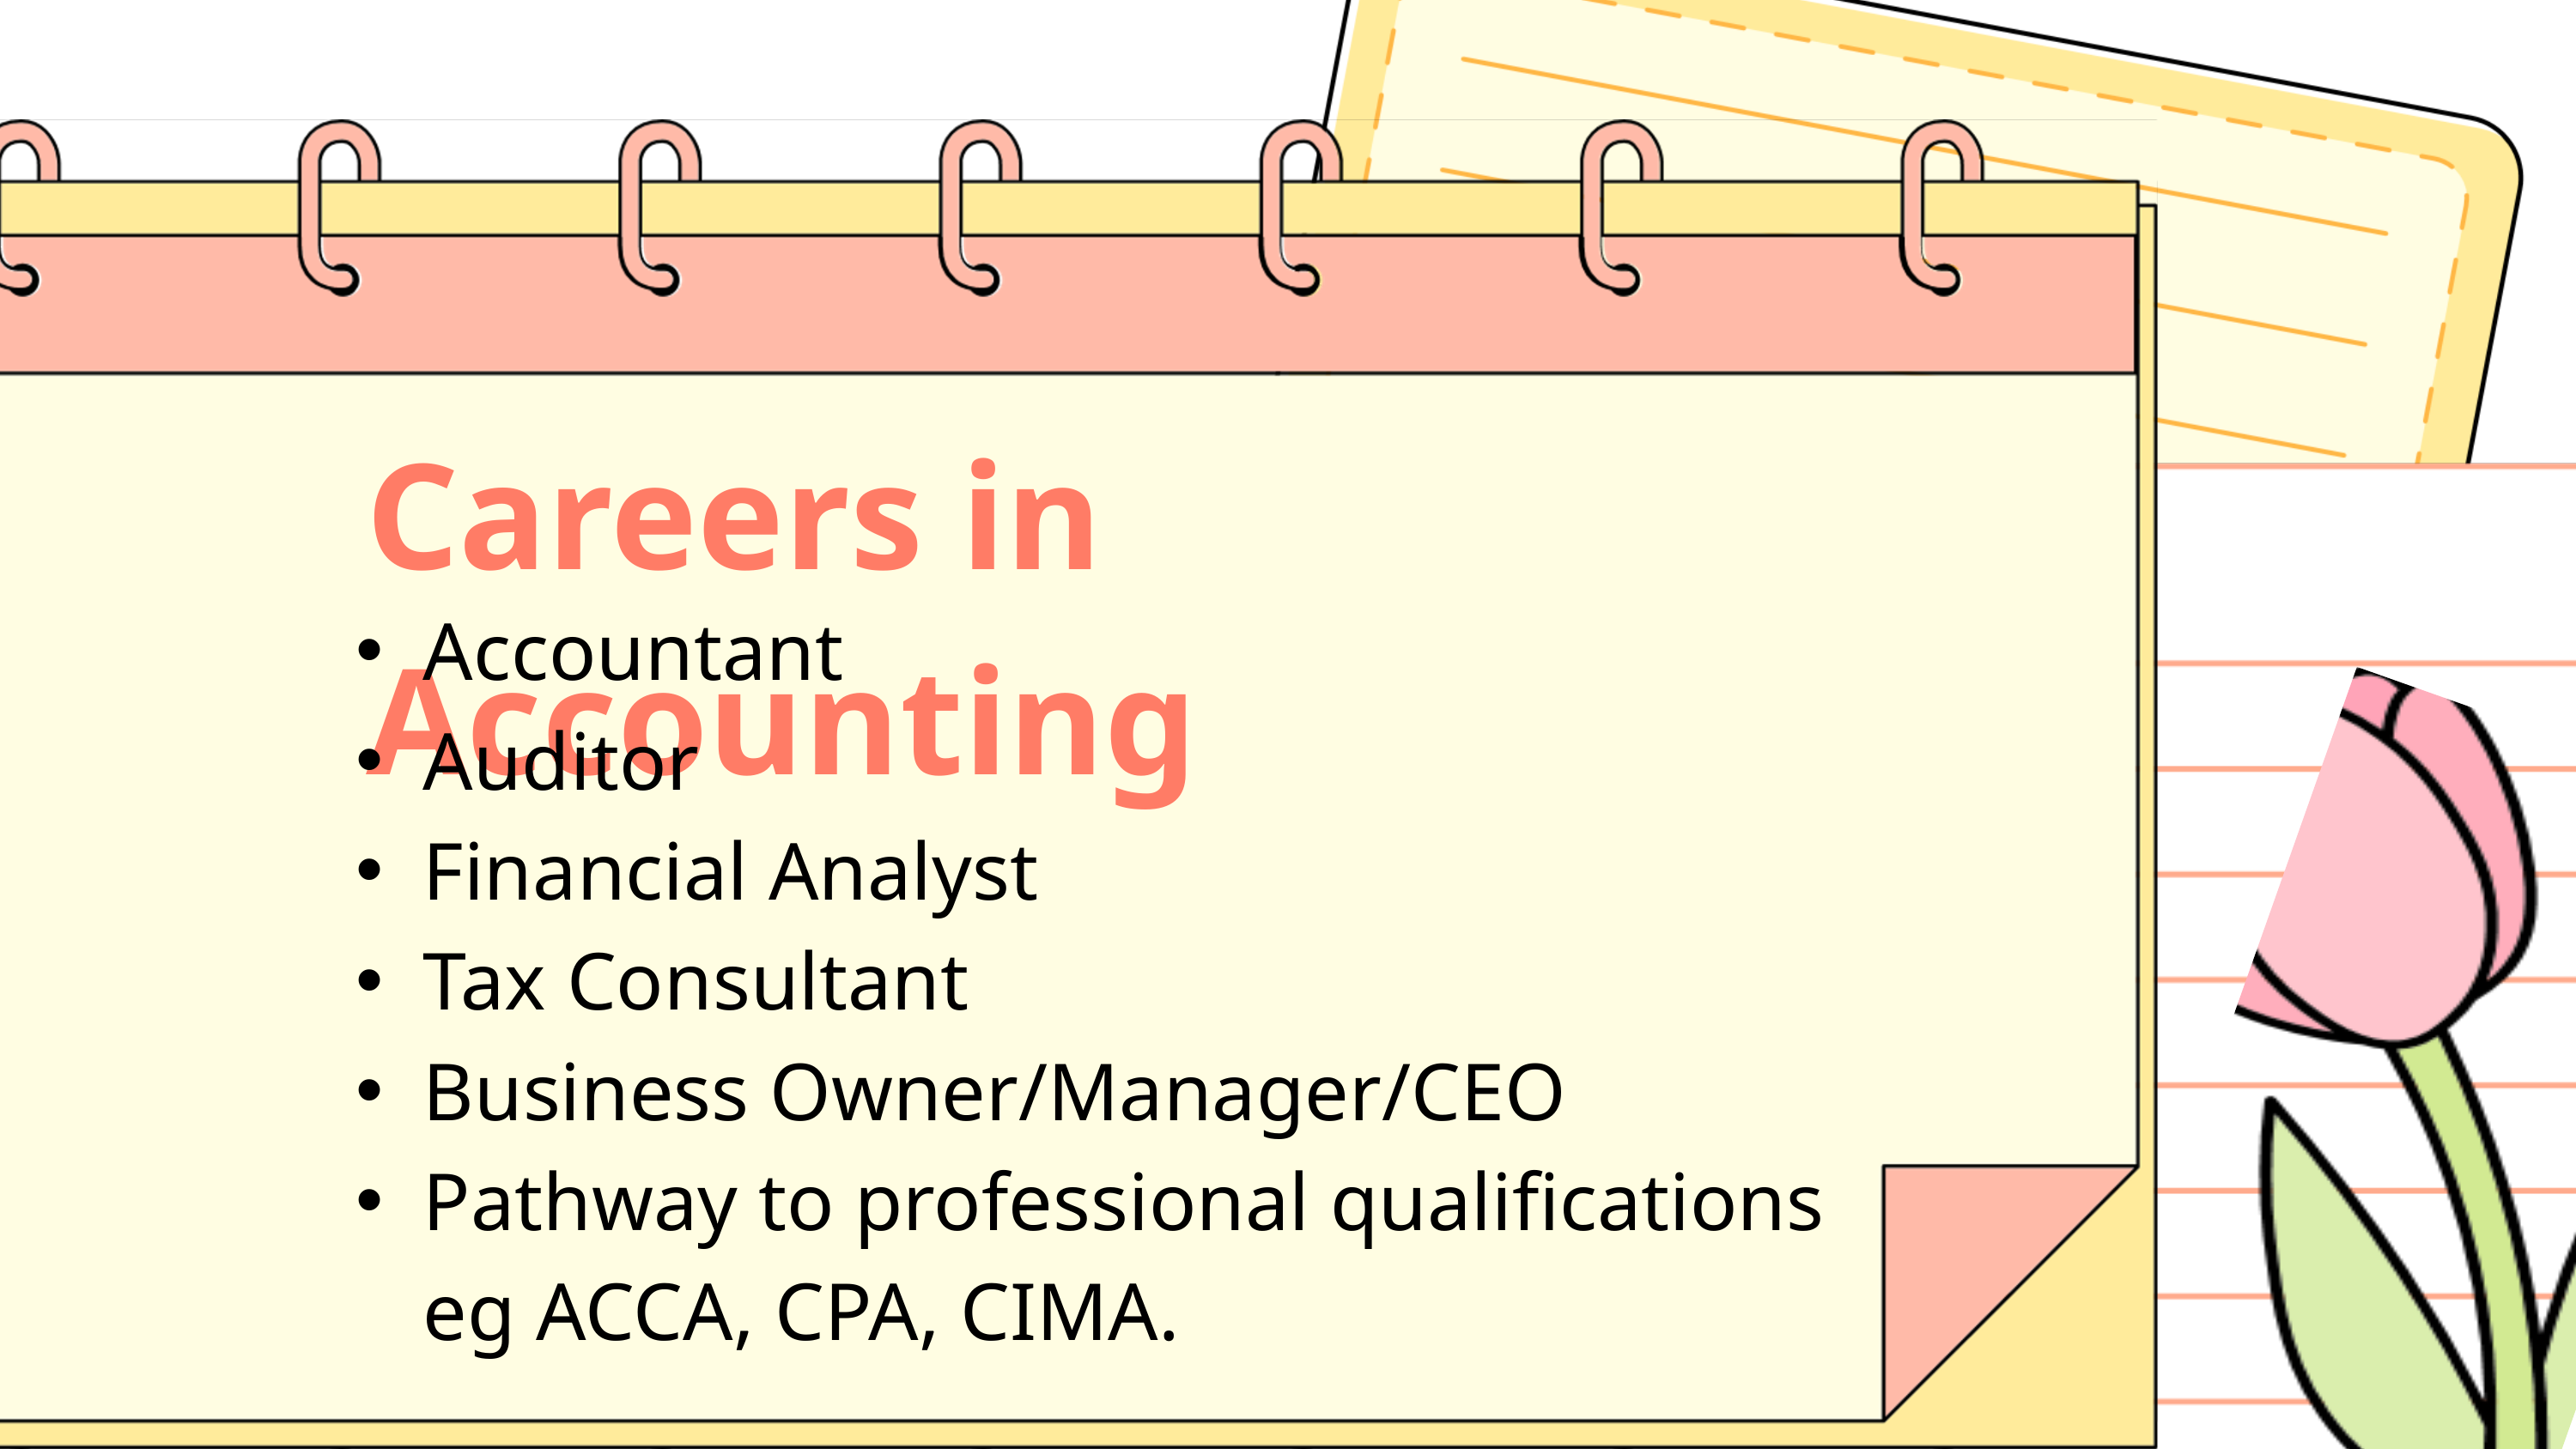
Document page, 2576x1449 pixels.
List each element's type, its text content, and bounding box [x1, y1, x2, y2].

text_box Accountant Auditor Financial Analyst Tax Consultant Business Owner/Manager/CEO Pathway to professional qualifications eg ACCA, CPA, CIMA. [289, 585, 1861, 1357]
text_box [0, 119, 2158, 1449]
text_box [1216, 0, 2531, 453]
text_box [2080, 666, 2576, 1449]
text_box [2158, 428, 2576, 1227]
text_box [2562, 1412, 2576, 1449]
text_box Careers in Accounting [366, 394, 1874, 804]
